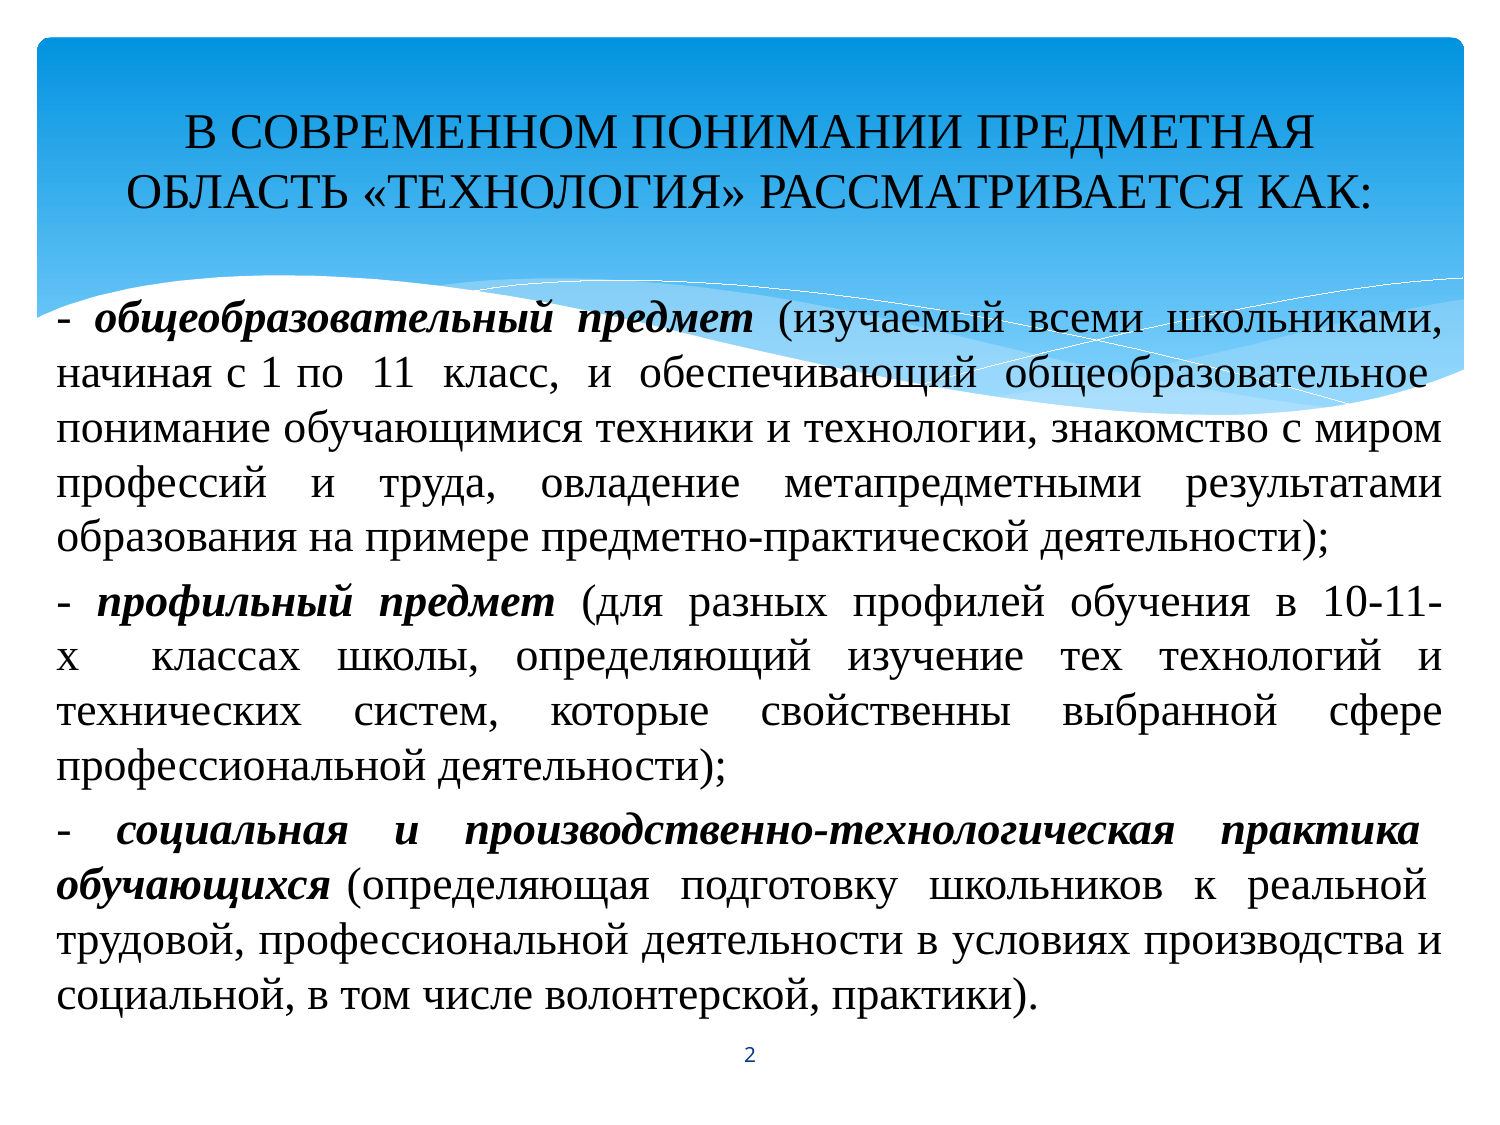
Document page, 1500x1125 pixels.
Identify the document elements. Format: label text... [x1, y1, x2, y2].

list - общеобразовательный предмет (изучаемый всеми школьниками, начиная с 1 по 11 класс, и обеспечивающий общеобразовательное понимание обучающимися техники и технологии, знакомство с миром профессий и труда, овладение метапредметными результатами образования на примере предметно-практической деятельности); - профильный предмет (для разных профилей обучения в 10-11-х классах школы, определяющий изучение тех технологий и технических систем, которые свойственны выбранной сфере профессиональной деятельности); - социальная и производственно-технологическая практика обучающихся (определяющая подготовку школьников к реальной трудовой, профессиональной деятельности в условиях производства и социальной, в том числе волонтерской, практики). [41, 278, 1459, 1071]
title В СОВРЕМЕННОМ ПОНИМАНИИ ПРЕДМЕТНАЯ ОБЛАСТЬ «ТЕХНОЛОГИЯ» РАССМАТРИВАЕТСЯ КАК: [75, 55, 1425, 261]
slide_number 2 [654, 1025, 846, 1086]
